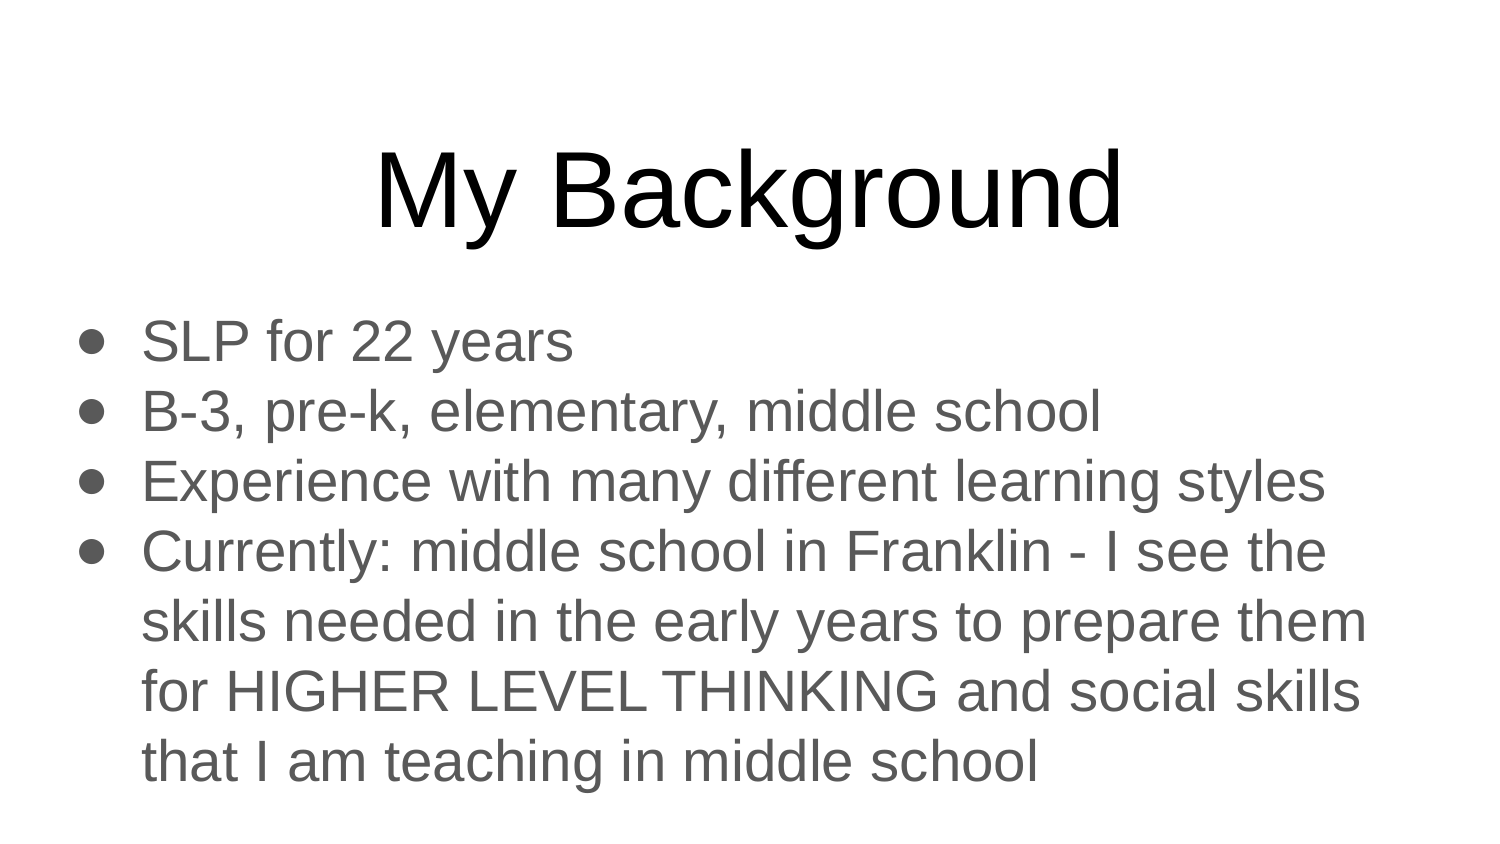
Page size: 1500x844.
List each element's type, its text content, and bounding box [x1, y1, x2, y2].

title My Background [51, 42, 1449, 265]
subtitle SLP for 22 years B-3, pre-k, elementary, middle school Experience with many different learning styles Currently: middle school in Franklin - I see the skills needed in the early years to prepare them for HIGHER LEVEL THINKING and social skills that I am teaching in middle school [51, 288, 1449, 777]
